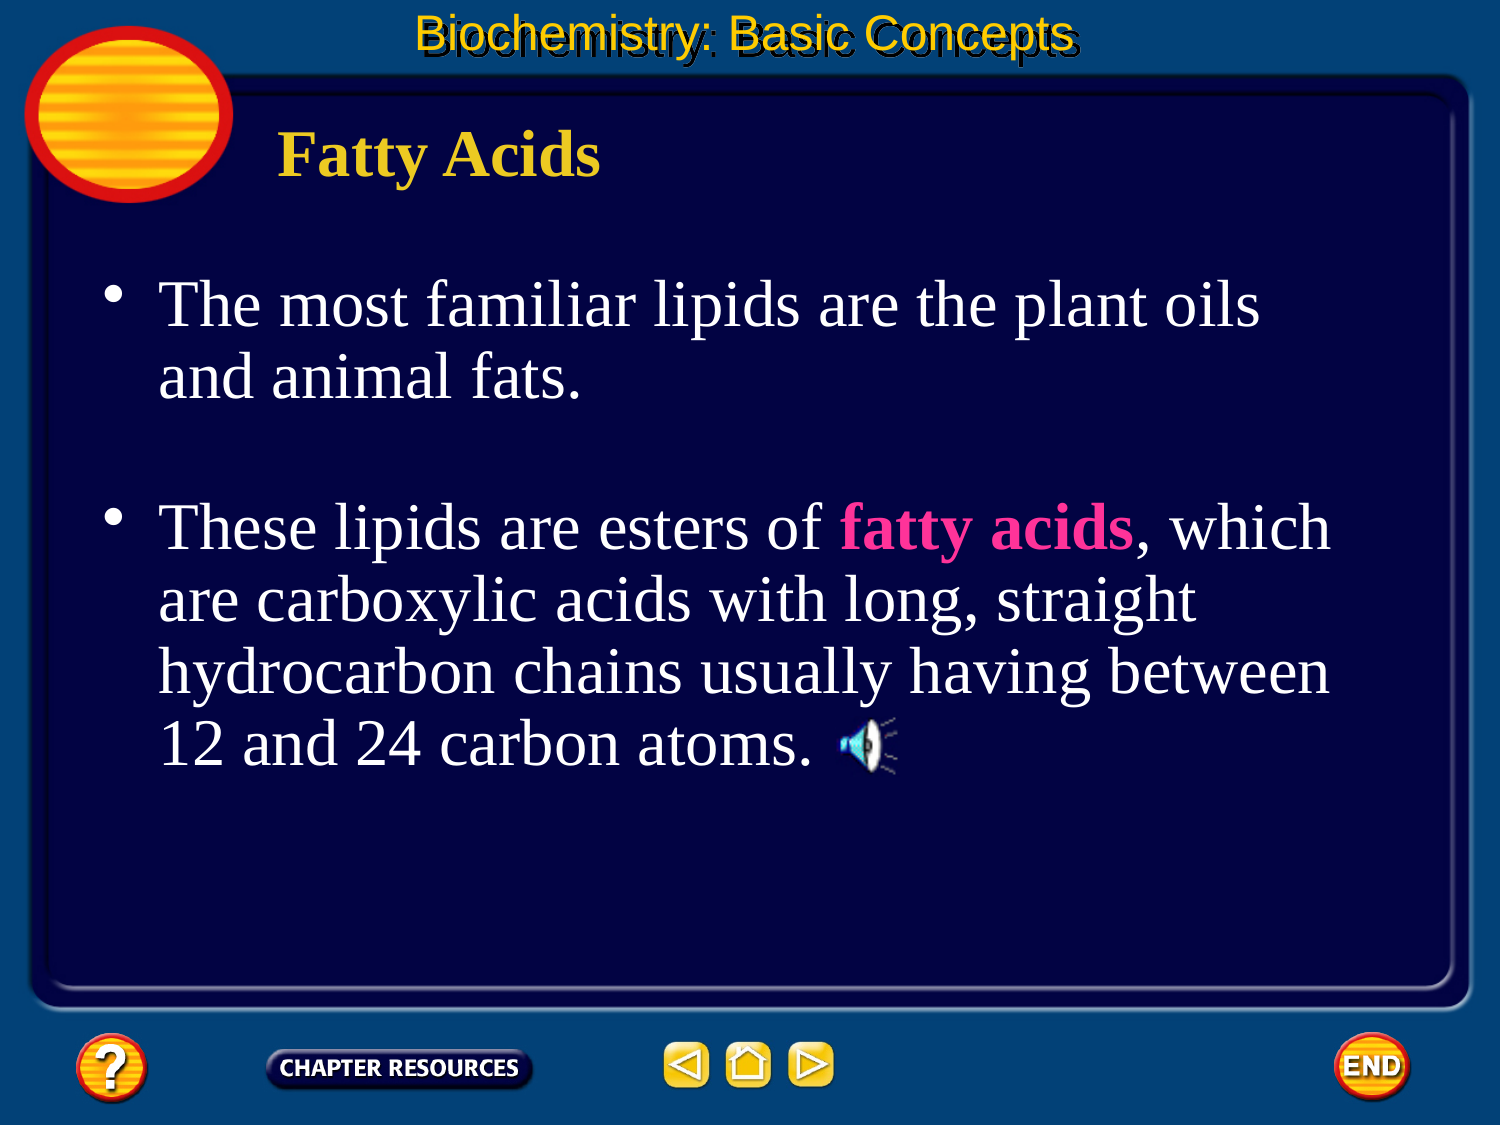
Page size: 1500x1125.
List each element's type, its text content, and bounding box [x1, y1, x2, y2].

text_box These lipids are esters of fatty acids, which are carboxylic acids with long, straight hydrocarbon chains usually having between 12 and 24 carbon atoms. [87, 484, 1413, 788]
text_box Fatty Acids [262, 111, 875, 199]
text_box The most familiar lipids are the plant oils and animal fats. [87, 261, 1375, 421]
picture [0, 0, 1500, 1125]
text_box Biochemistry: Basic Concepts [399, 0, 1090, 69]
